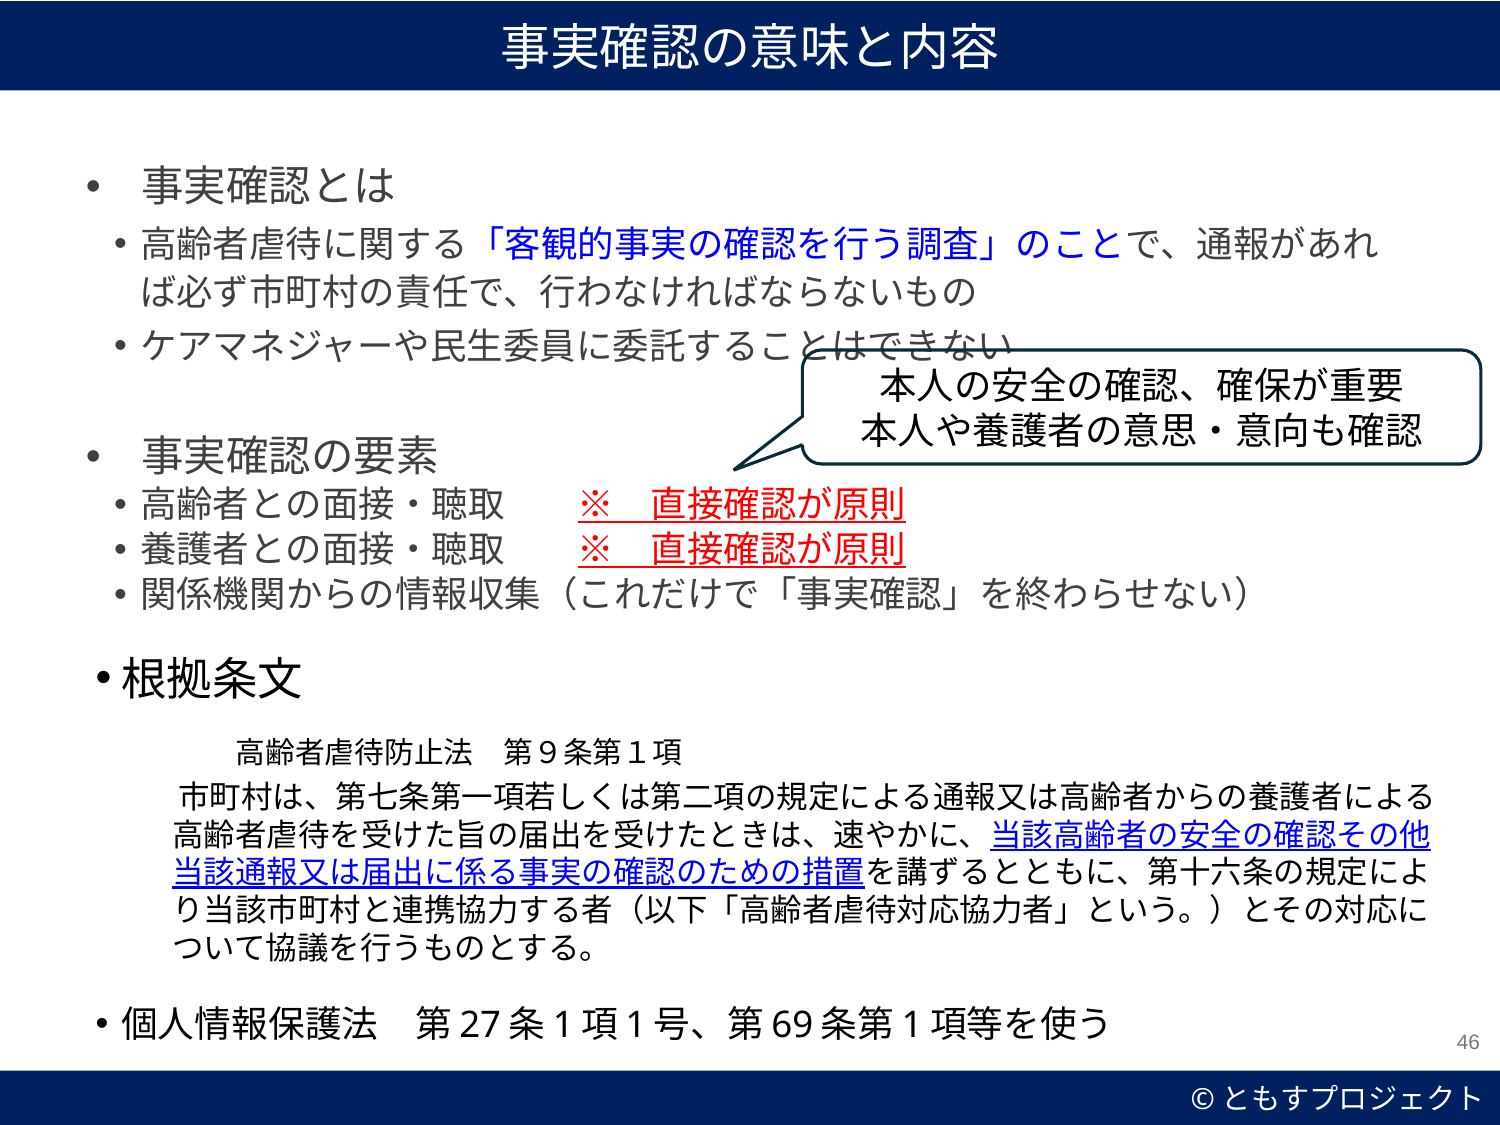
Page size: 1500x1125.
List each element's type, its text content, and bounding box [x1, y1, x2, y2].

text_box 事実確認の意味と内容 [0, 0, 1500, 92]
list 事実確認とは 高齢者虐待に関する「客観的事実の確認を行う調査」のことで、通報があれば必ず市町村の責任で、行わなければならないもの ケアマネジャーや民生委員に委託することはできない 事実確認の要素 高齢者との面接・聴取 ※ 直接確認が原則 養護者との面接・聴取 ※ 直接確認が原則 関係機関からの情報収集（これだけで「事実確認」を終わらせない） [70, 95, 1420, 670]
text_box ©ともすプロジェクト [0, 1069, 1500, 1125]
text_box 根拠条文 高齢者虐待防止法 第９条第１項 市町村は、第七条第一項若しくは第二項の規定による通報又は高齢者からの養護者による高齢者虐待を受けた旨の届出を受けたときは、速やかに、当該高齢者の安全の確認その他当該通報又は届出に係る事実の確認のための措置を講ずるとともに、第十六条の規定により当該市町村と連携協力する者（以下「高齢者虐待対応協力者」という。）とその対応について協議を行うものとする。 個人情報保護法 第27条1項1号、第69条第1項等を使う [80, 615, 1458, 1057]
slide_number 46 [1441, 1010, 1500, 1071]
text_box 本人の安全の確認、確保が重要 本人や養護者の意思・意向も確認 [732, 348, 1483, 472]
